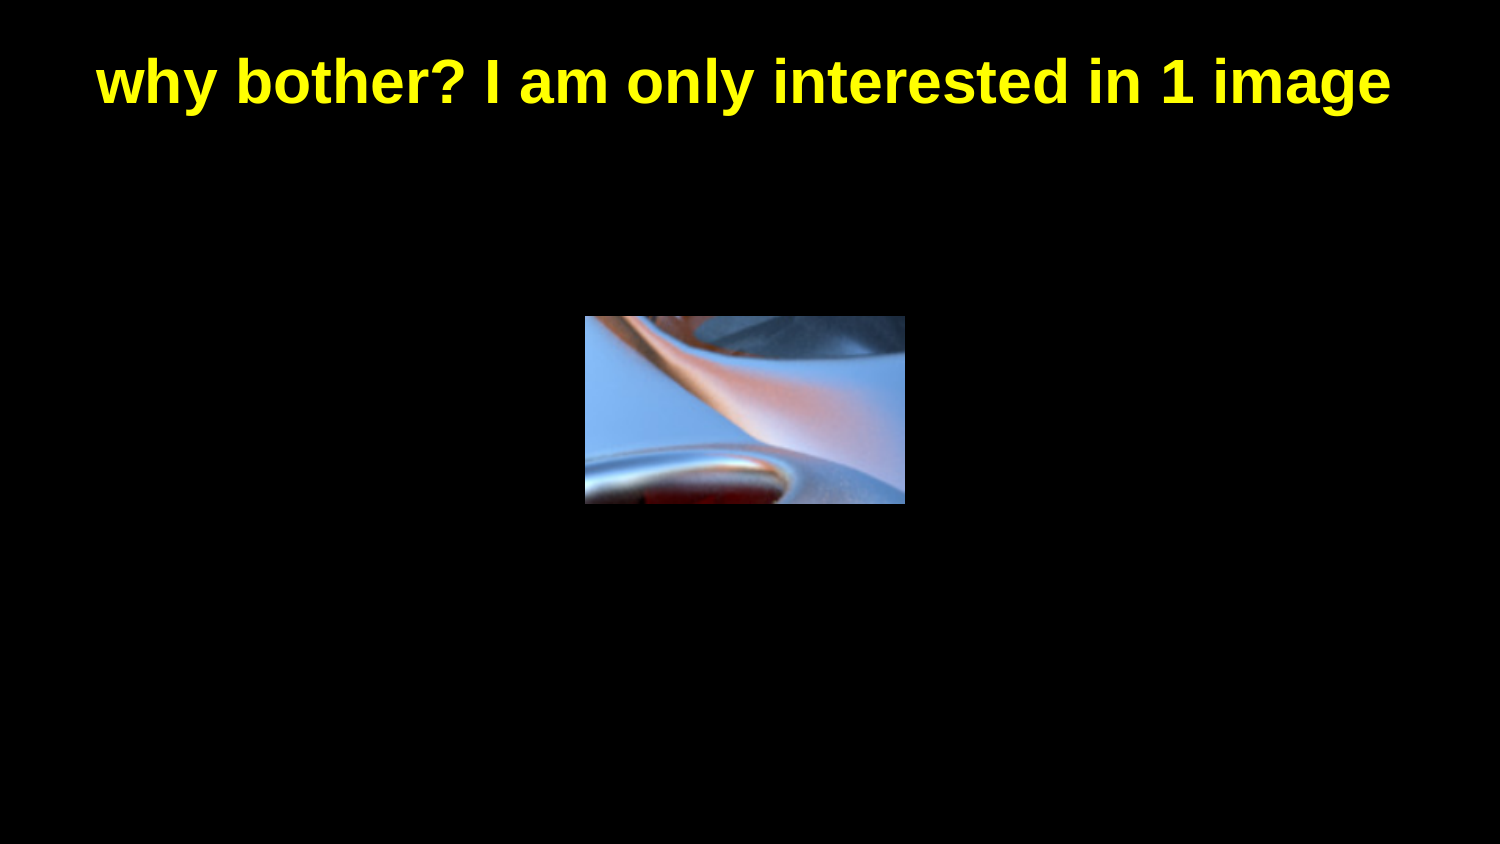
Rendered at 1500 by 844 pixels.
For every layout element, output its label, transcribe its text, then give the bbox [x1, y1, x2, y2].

picture [585, 316, 905, 505]
text_box why bother? I am only interested in 1 image [25, 35, 1465, 122]
